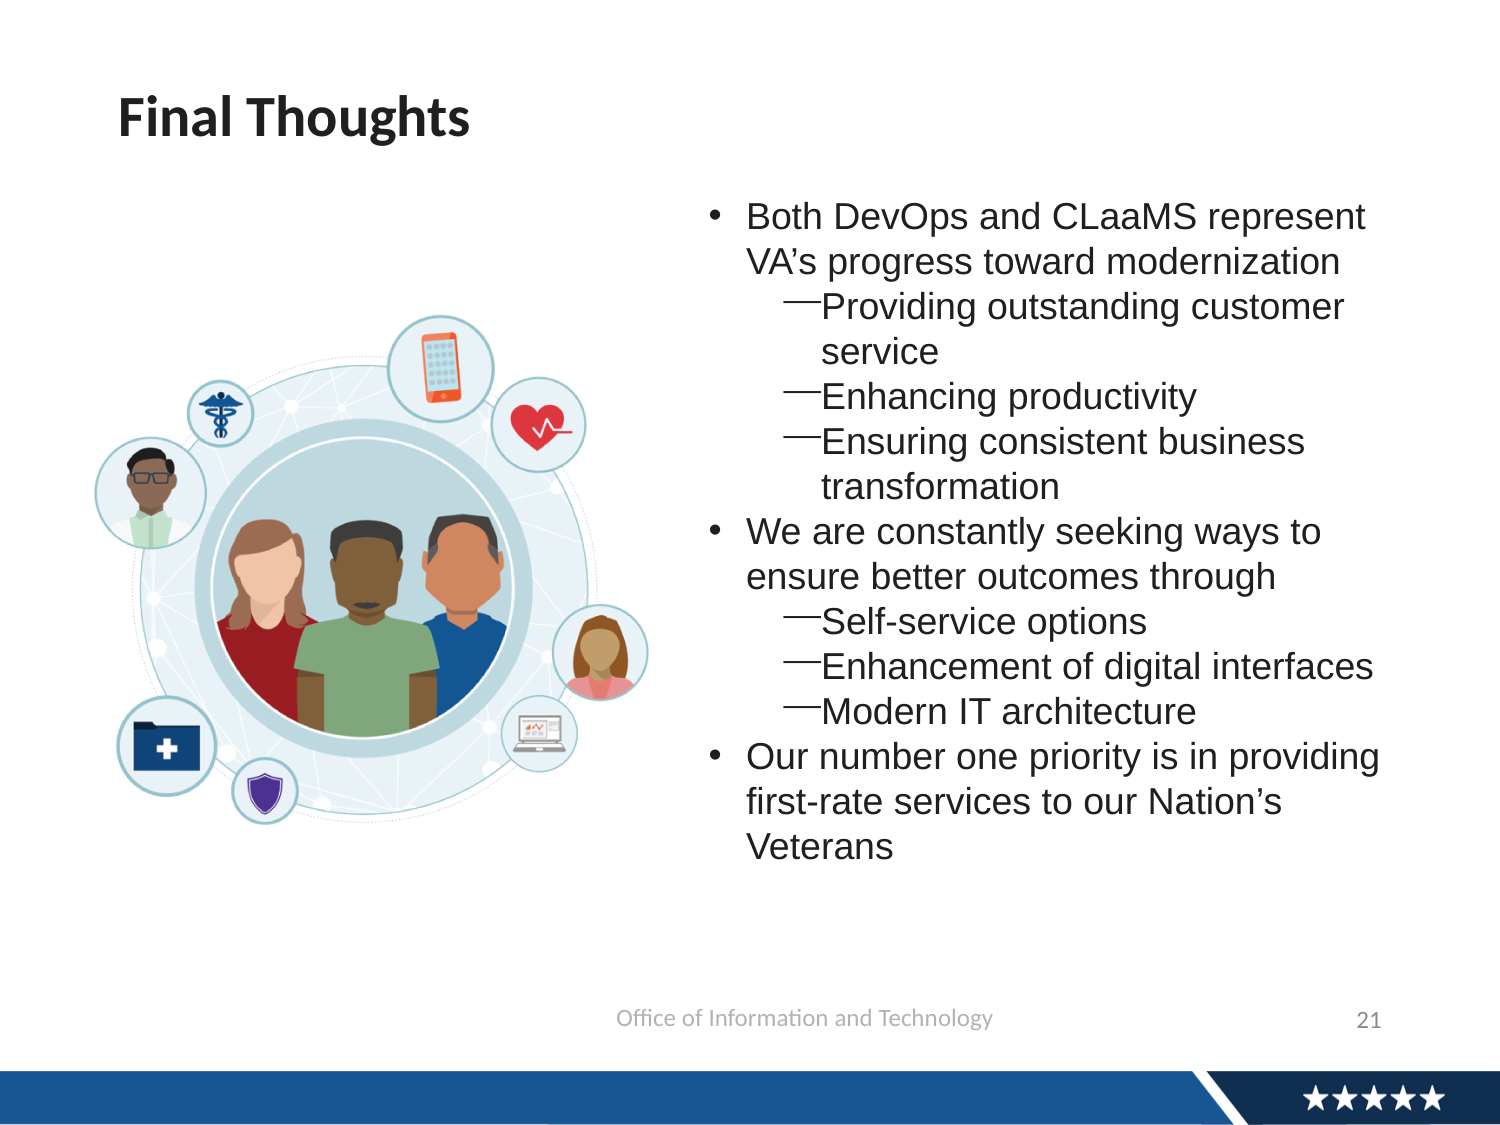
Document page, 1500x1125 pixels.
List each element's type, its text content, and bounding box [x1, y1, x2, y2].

list Both DevOps and CLaaMS represent VA’s progress toward modernization Providing outstanding customer service Enhancing productivity Ensuring consistent business transformation We are constantly seeking ways to ensure better outcomes through Self-service options Enhancement of digital interfaces Modern IT architecture Our number one priority is in providing first-rate services to our Nation’s Veterans [693, 184, 1426, 1020]
footer Office of Information and Technology [301, 986, 1229, 1047]
slide_number 21 [1059, 988, 1397, 1049]
picture [0, 1070, 1500, 1125]
picture [86, 308, 654, 836]
title Final Thoughts [103, 61, 1398, 175]
